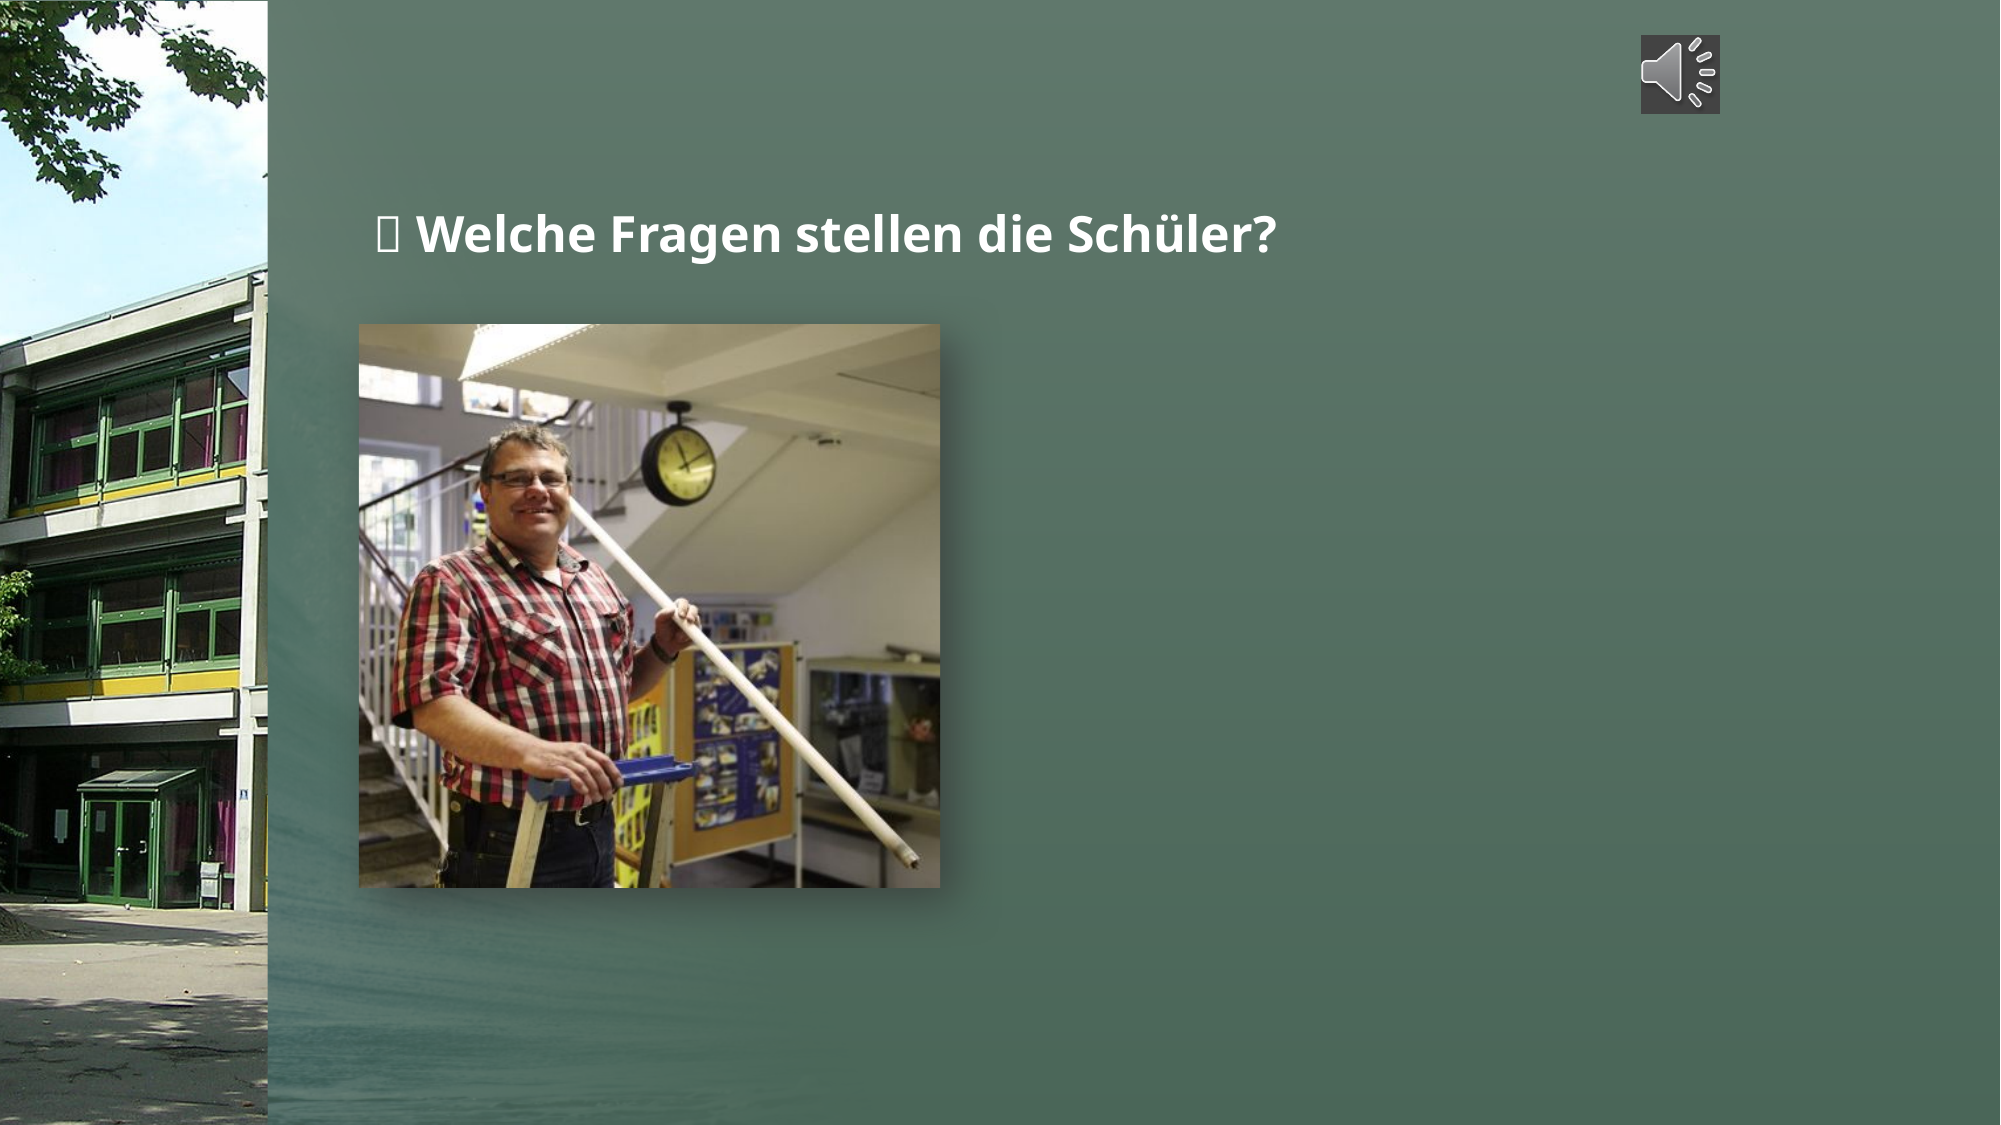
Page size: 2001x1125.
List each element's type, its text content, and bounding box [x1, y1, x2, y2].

picture [0, 0, 2000, 1125]
text_box  Welche Fragen stellen die Schüler? [358, 195, 1820, 271]
